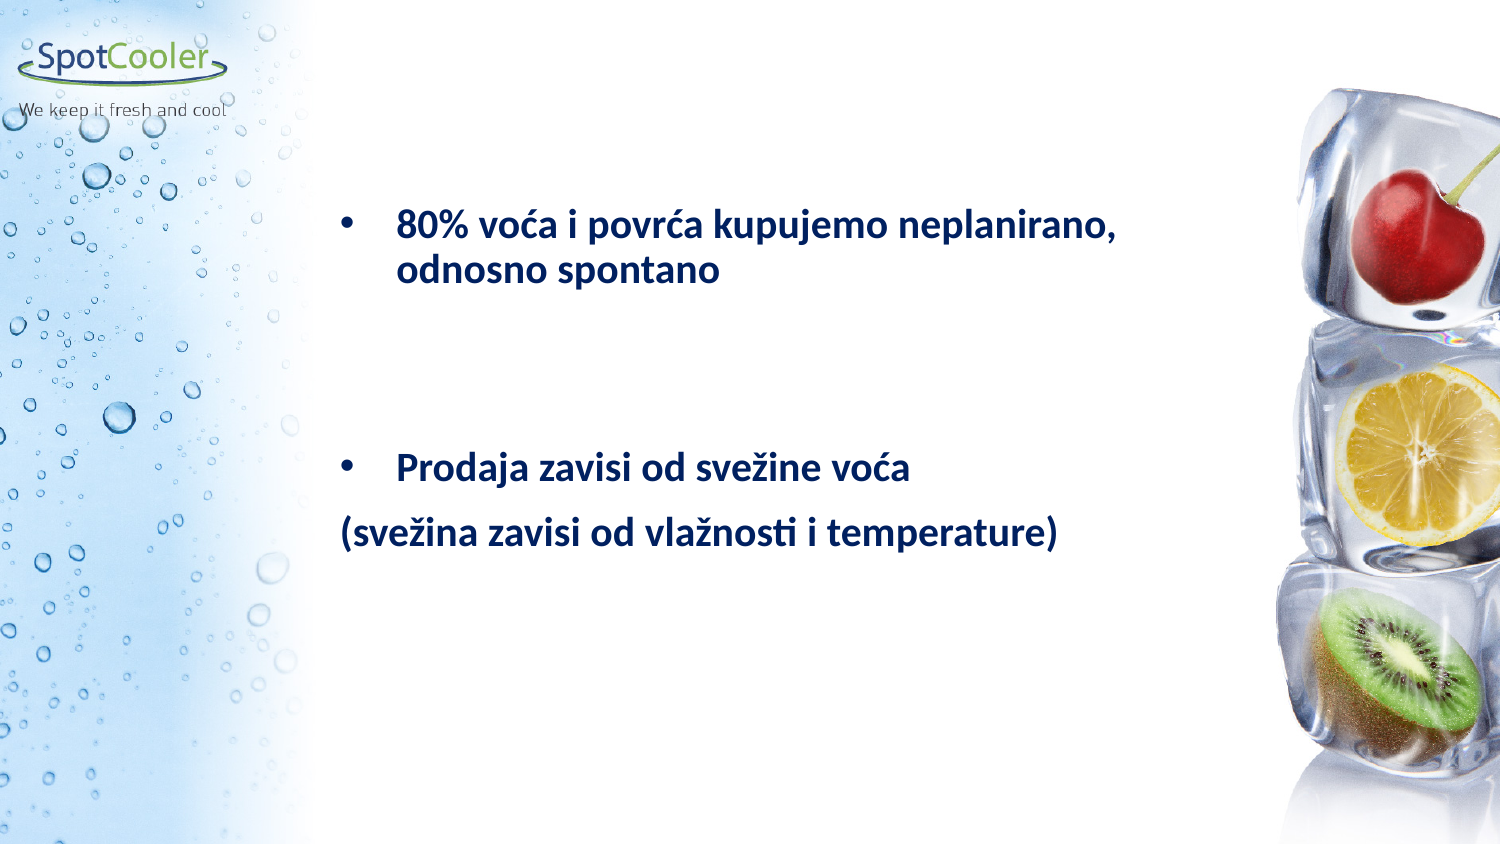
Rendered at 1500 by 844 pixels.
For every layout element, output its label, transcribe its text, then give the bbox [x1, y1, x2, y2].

text_box 80% voća i povrća kupujemo neplanirano, odnosno spontano Prodaja zavisi od svežine voća (svežina zavisi od vlažnosti i temperature) [324, 109, 1213, 735]
picture [0, 0, 1500, 844]
